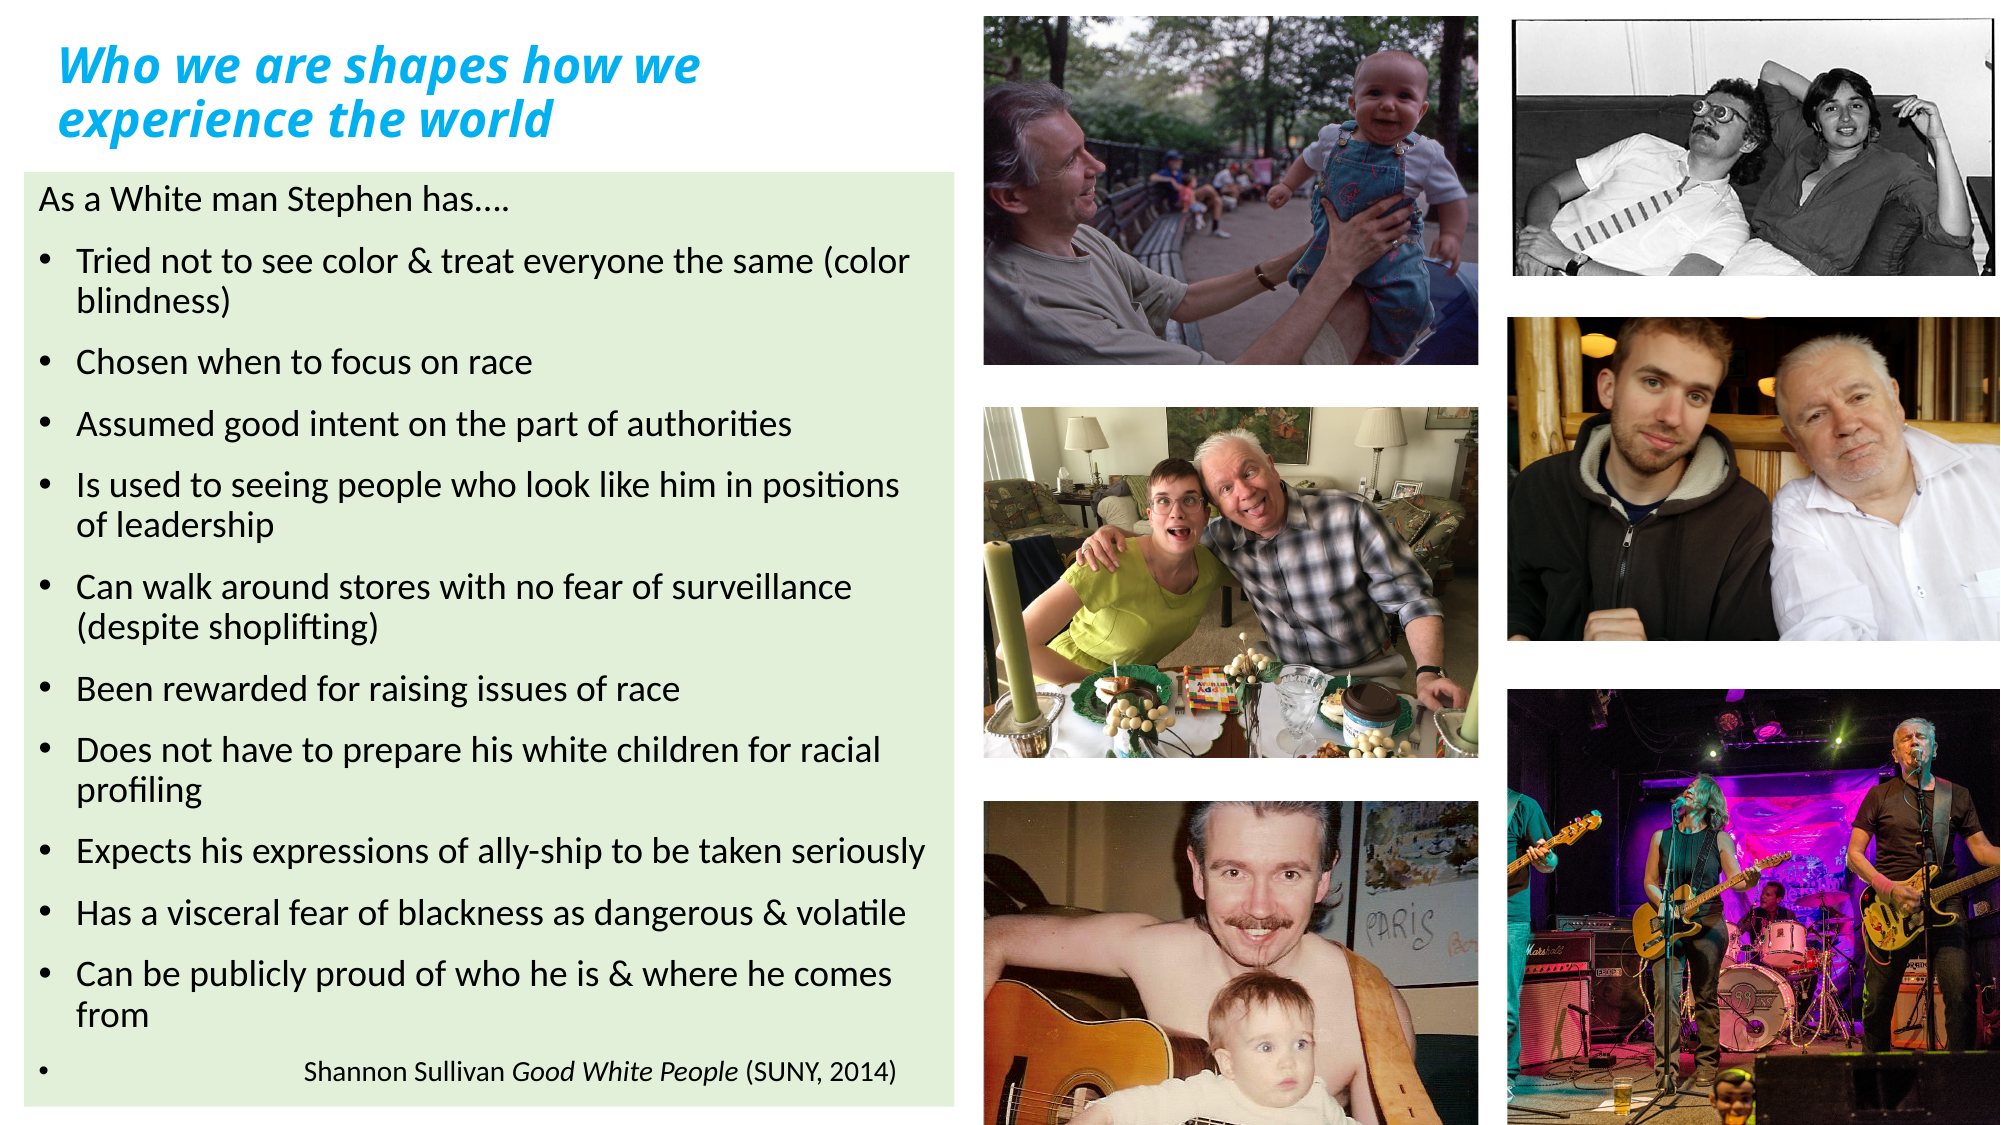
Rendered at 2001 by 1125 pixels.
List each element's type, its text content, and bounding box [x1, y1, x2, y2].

picture [1507, 317, 2000, 642]
picture [1507, 689, 2000, 1125]
picture [1507, 12, 2000, 276]
text_box As a White man Stephen has…. Tried not to see color & treat everyone the same (color blindness) Chosen when to focus on race Assumed good intent on the part of authorities Is used to seeing people who look like him in positions of leadership Can walk around stores with no fear of surveillance (despite shoplifting) Been rewarded for raising issues of race Does not have to prepare his white children for racial profiling Expects his expressions of ally-ship to be taken seriously Has a visceral fear of blackness as dangerous & volatile Can be publicly proud of who he is & where he comes from Shannon Sullivan Good White People (SUNY, 2014) [23, 171, 955, 1107]
text_box [0, 0, 2000, 1125]
picture [983, 16, 1479, 365]
picture [983, 407, 1479, 758]
text_box Who we are shapes how we experience the world [42, 16, 869, 171]
picture [983, 800, 1479, 1125]
